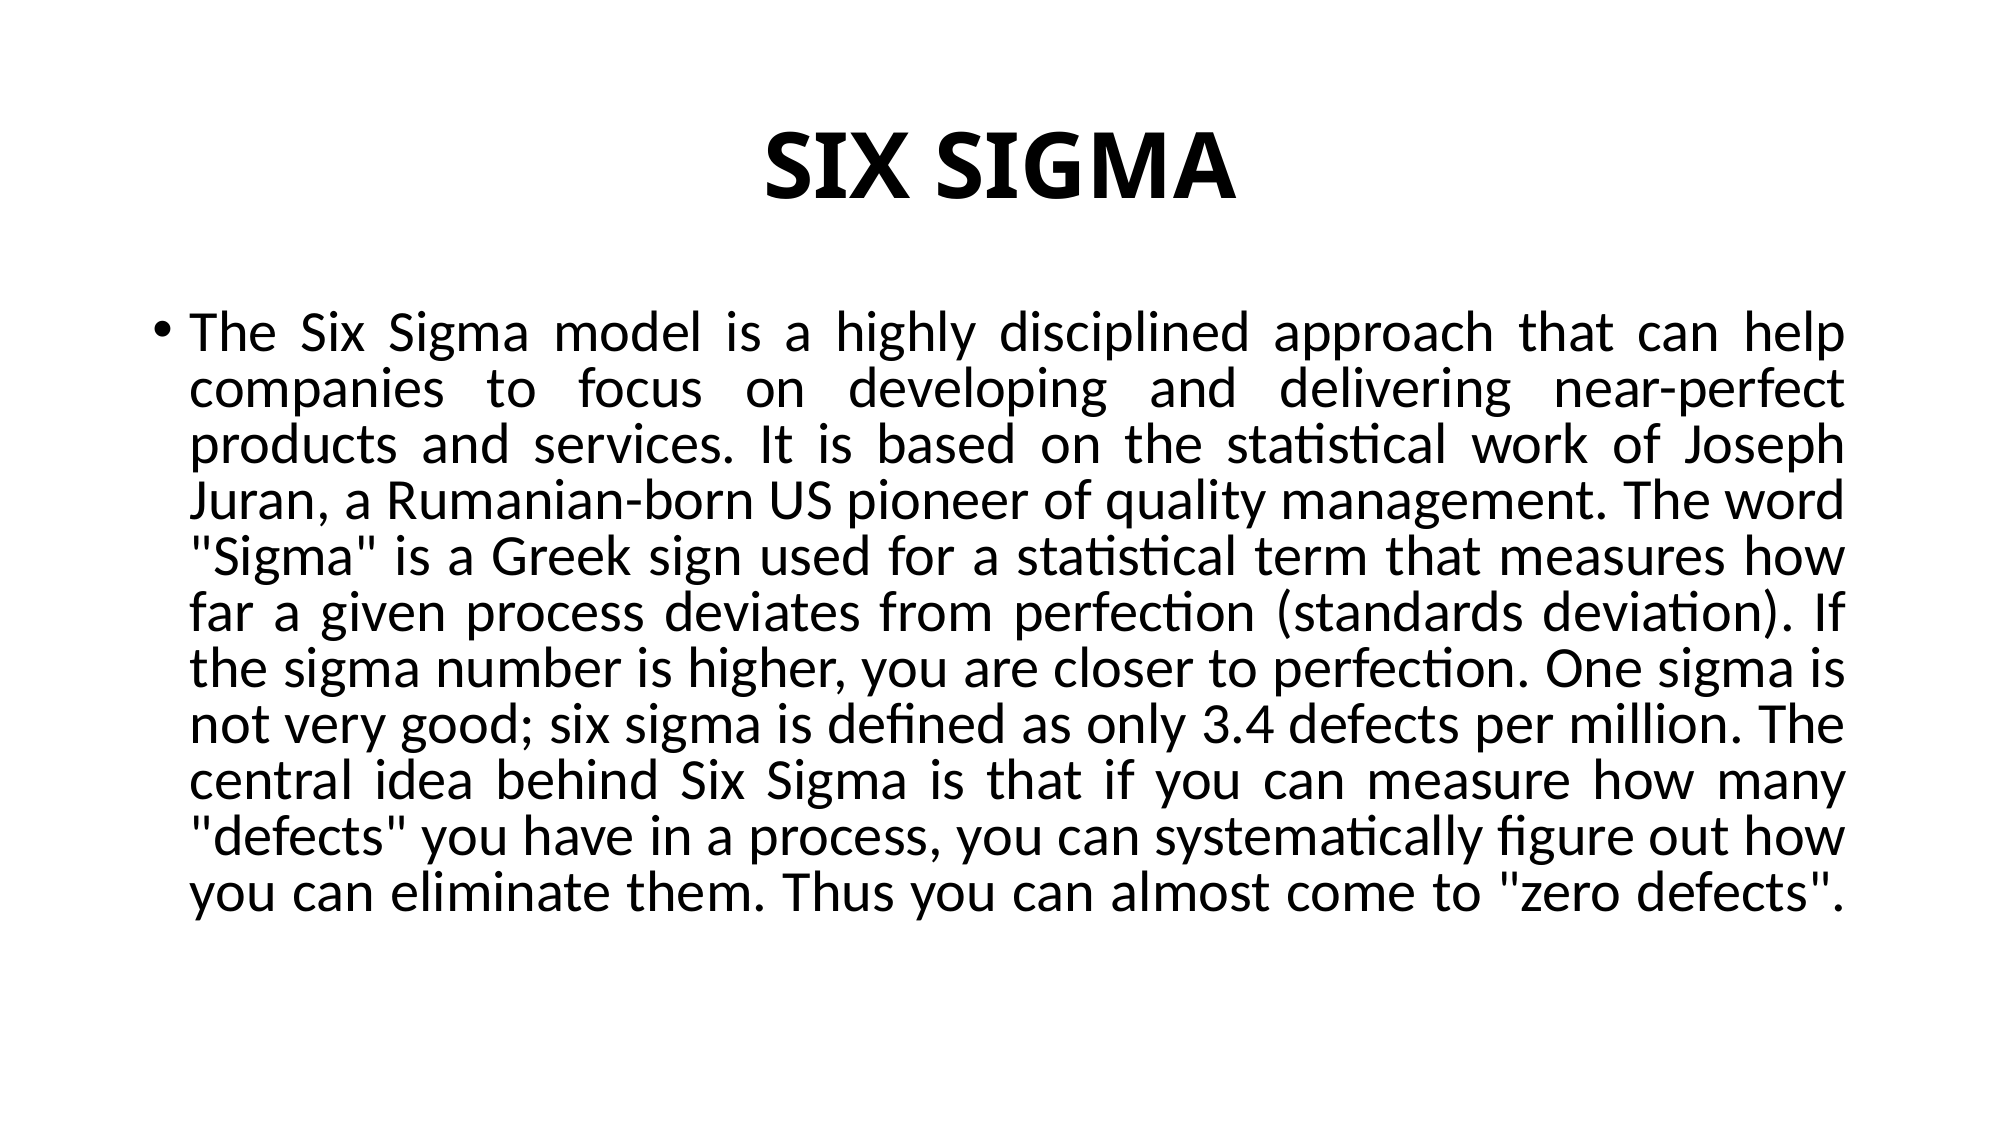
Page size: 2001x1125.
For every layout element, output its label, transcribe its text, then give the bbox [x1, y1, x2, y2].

title SIX SIGMA [137, 59, 1863, 278]
list The Six Sigma model is a highly disciplined approach that can help companies to focus on developing and delivering near-perfect products and services. It is based on the statistical work of Joseph Juran, a Rumanian-born US pioneer of quality management. The word "Sigma" is a Greek sign used for a statistical term that measures how far a given process deviates from perfection (standards deviation). If the sigma number is higher, you are closer to perfection. One sigma is not very good; six sigma is defined as only 3.4 defects per million. The central idea behind Six Sigma is that if you can measure how many "defects" you have in a process, you can systematically figure out how you can eliminate them. Thus you can almost come to "zero defects". [137, 299, 1863, 1014]
